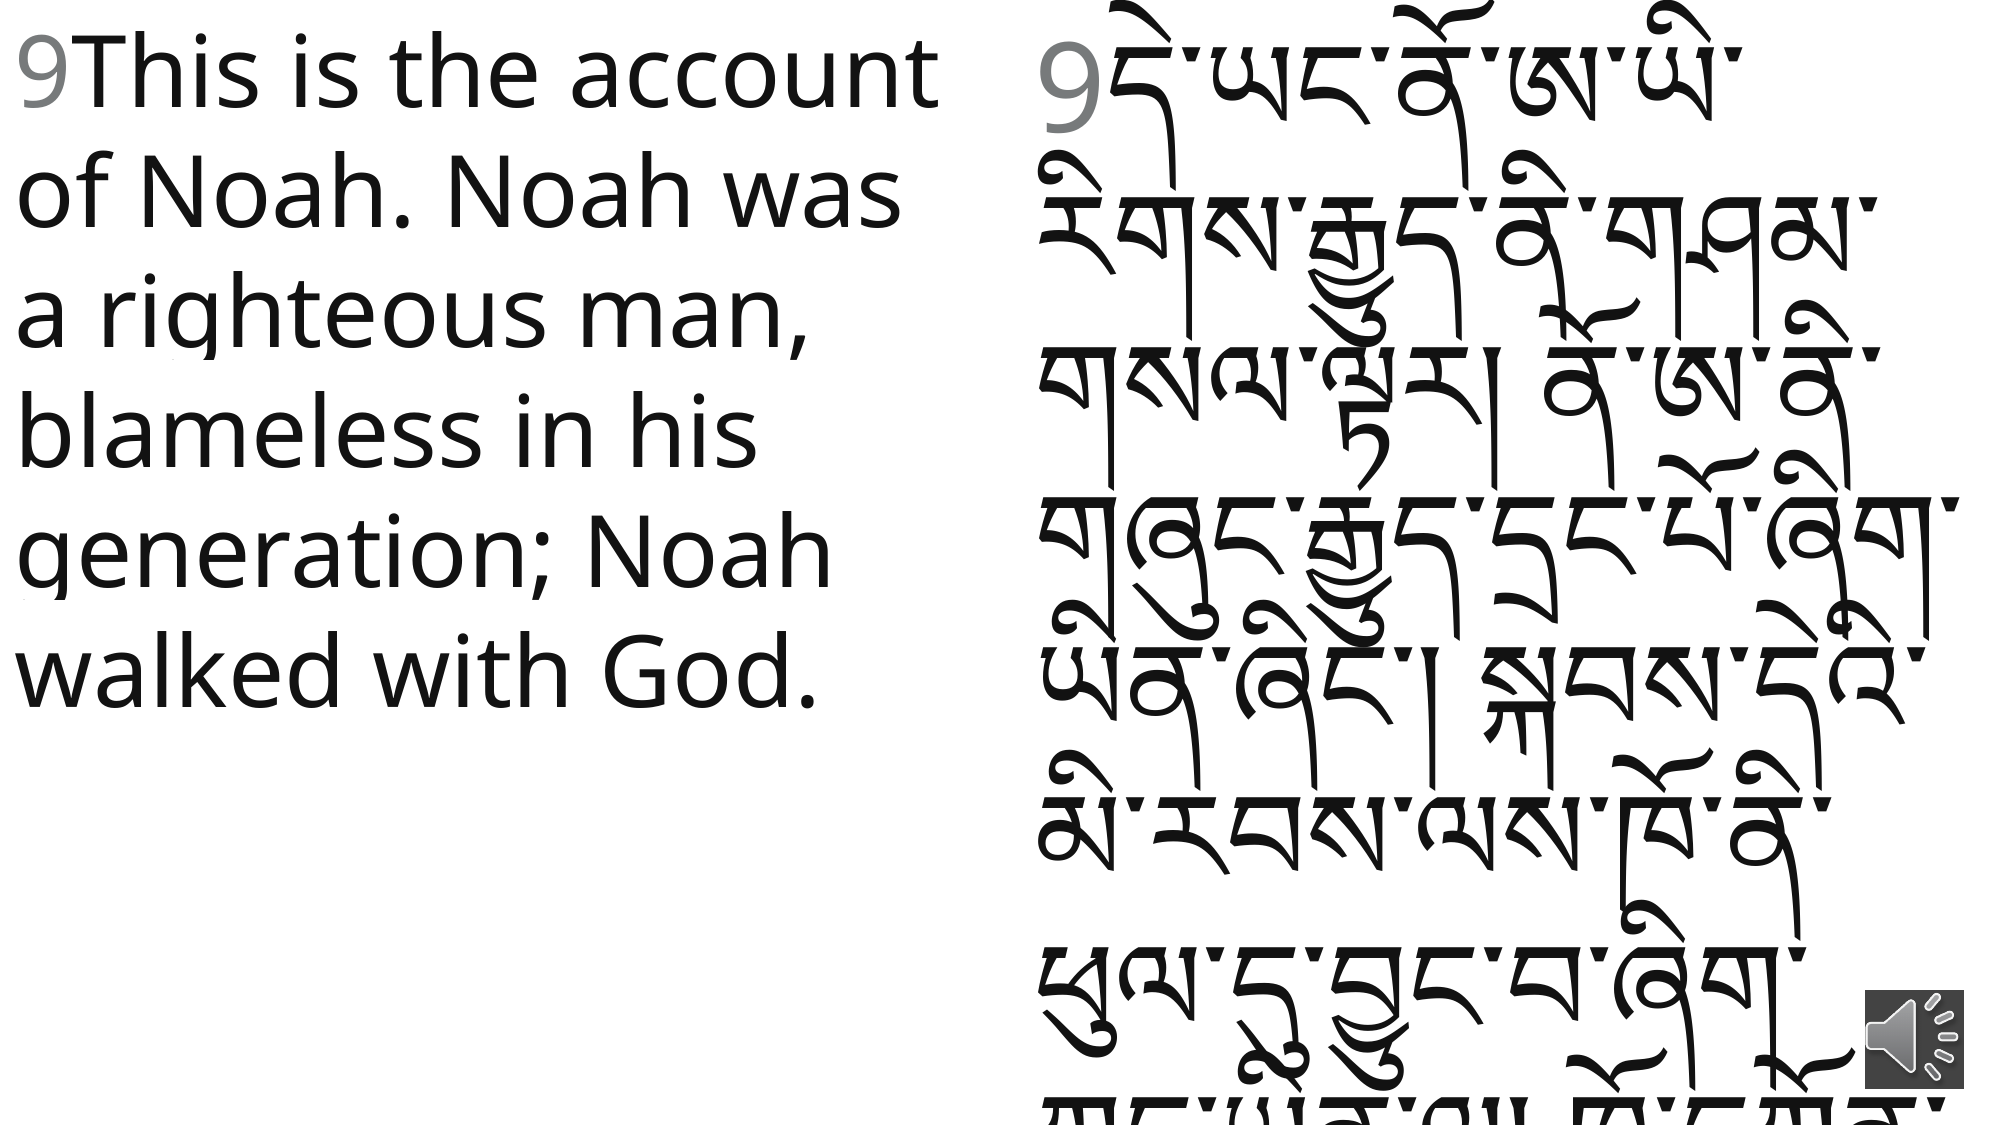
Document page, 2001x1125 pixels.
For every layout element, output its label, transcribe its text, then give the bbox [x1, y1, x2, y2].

picture [1864, 989, 1965, 1090]
text_box 9This is the account of Noah. Noah was a righteous man, blameless in his generation; Noah walked with God. [0, 0, 981, 1125]
text_box 9དེ་ཡང་ནོ་ཨ་ཡི་རིགས་རྒྱུད་ནི་གཤམ་གསལ༌ལྟར། ནོ་ཨ་ནི་གཞུང་རྒྱུད་དྲང་པོ་ཞིག་ཡིན༌ཞིང༌། སྐབས་དེའི་མི་རབས་ལས་ཁོ་ནི་ཕུལ་དུ་བྱུང་བ་ཞིག་ཀྱང་ཡིན༌ལ། ཁོ་དཀོན་མཆོག་དང་ལྷན་དུ་བསྐྱོད་པ་ཡིན༌ནོ།། [1019, 0, 2000, 1125]
